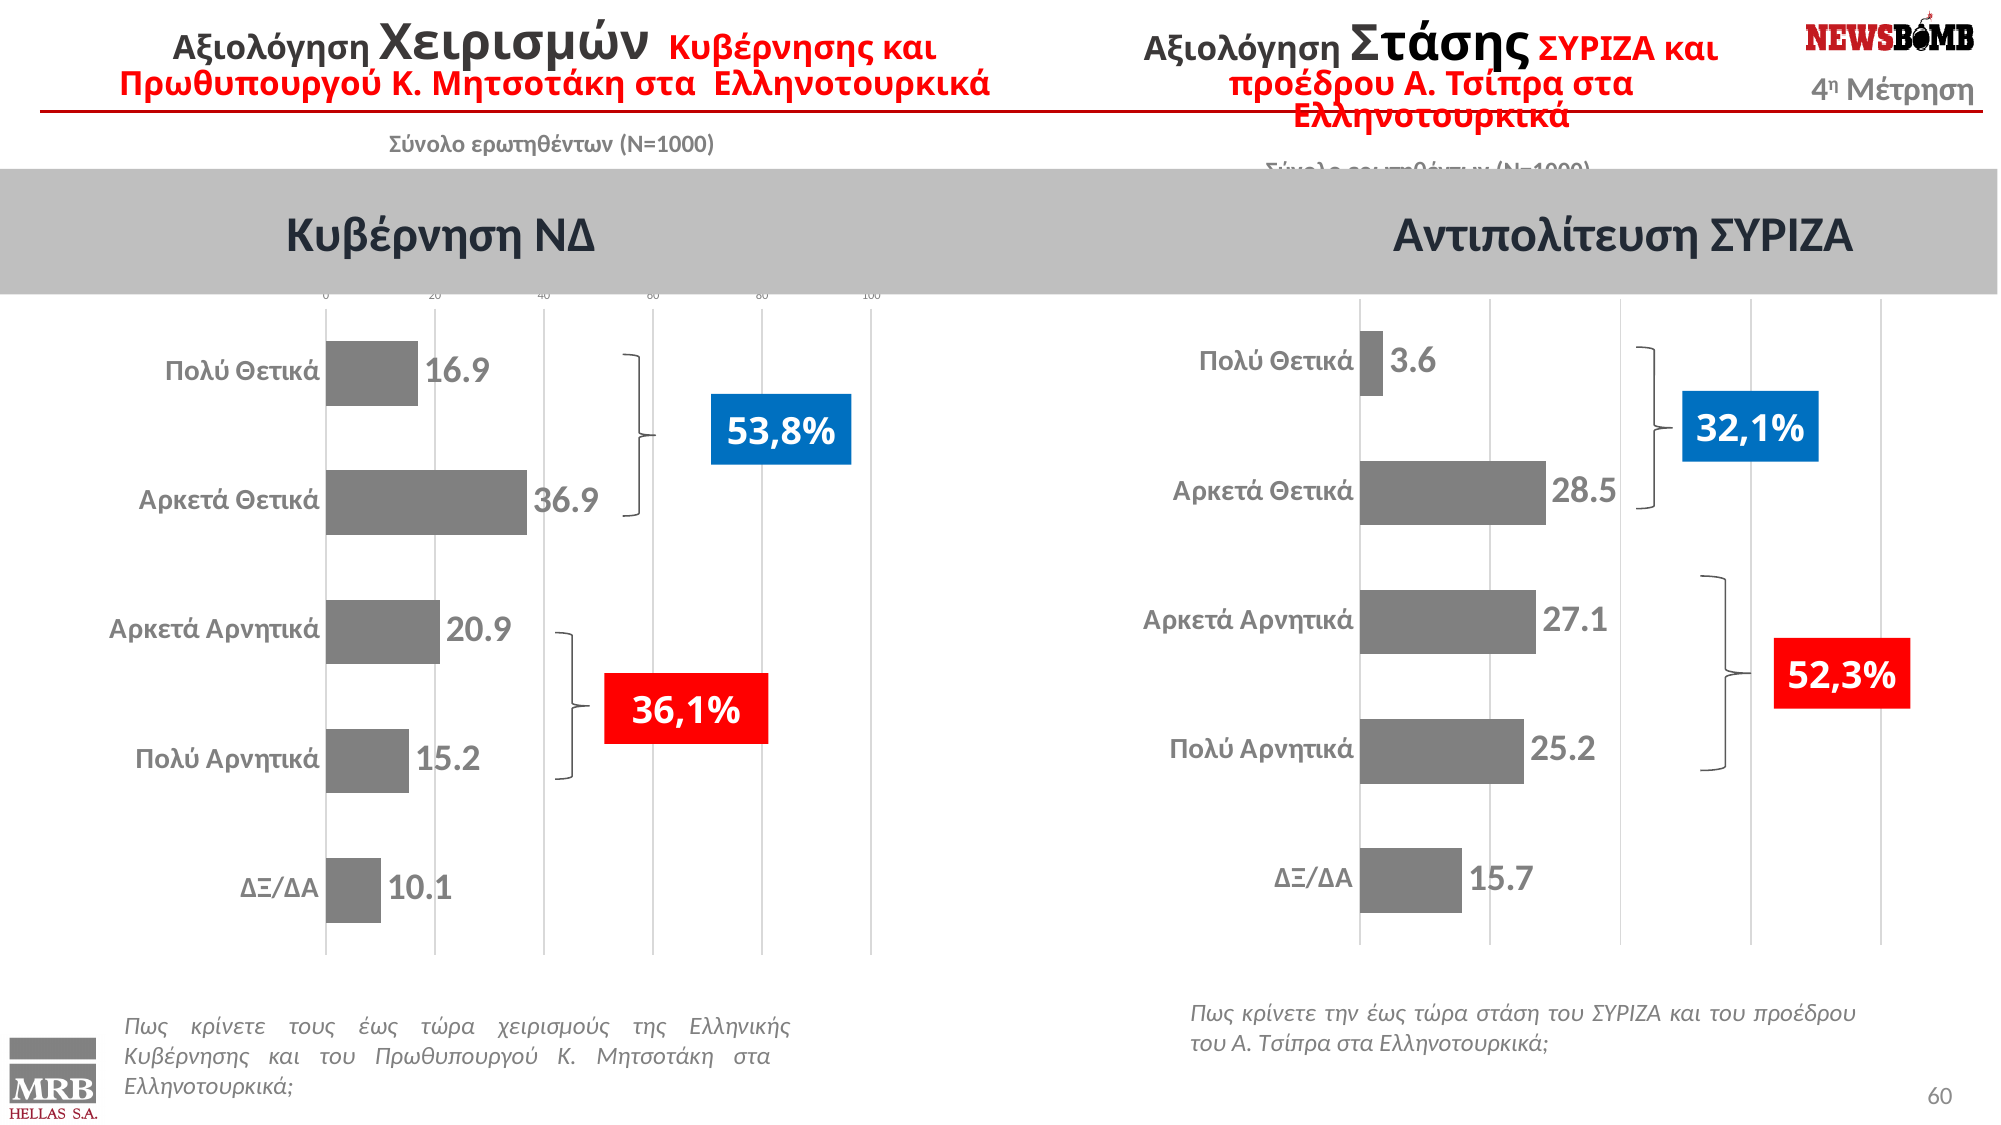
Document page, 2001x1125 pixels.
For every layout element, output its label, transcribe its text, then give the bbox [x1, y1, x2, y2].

slide_number 60 [1871, 1065, 1968, 1125]
text_box Πως κρίνετε την έως τώρα στάση του ΣΥΡΙΖΑ και του προέδρου του Α. Τσίπρα στα Ελληνοτουρκικά; [1175, 988, 1872, 1064]
text_box Κυβέρνηση ΝΔ Αντιπολίτευση ΣΥΡΙΖΑ [0, 168, 1998, 295]
text_box Αξιολόγηση Χειρισμών Κυβέρνησης και Πρωθυπουργού Κ. Μητσοτάκη στα Ελληνοτουρκικά Σύνολο ερωτηθέντων (N=1000) [73, 14, 1038, 202]
chart [1013, 212, 2000, 953]
text_box Αξιολόγηση Στάσης ΣΥΡΙΖΑ και προέδρου Α. Τσίπρα στα Ελληνοτουρκικά Σύνολο ερωτηθέντων (N=1000) [1088, 14, 1774, 168]
text_box Πως κρίνετε τους έως τώρα χειρισμούς της Ελληνικής Κυβέρνησης και του Πρωθυπουργού Κ. Μητσοτάκη στα Ελληνοτουρκικά; [109, 1002, 806, 1107]
chart [12, 232, 982, 973]
picture [1798, 0, 1984, 62]
